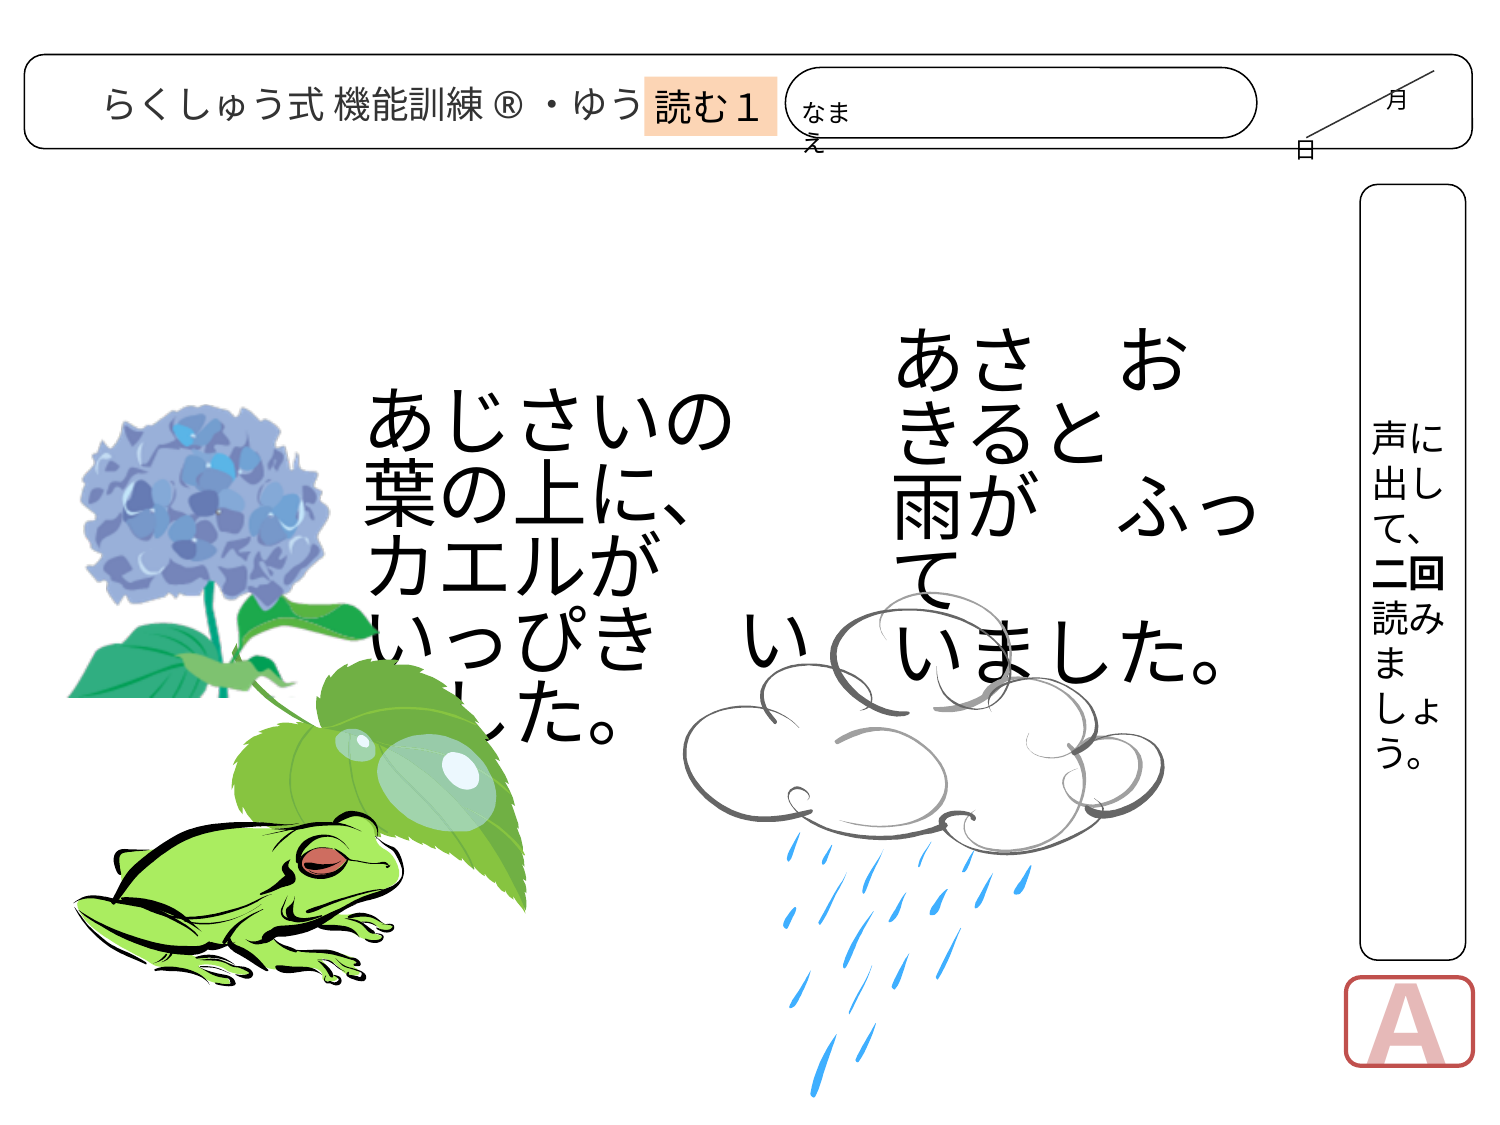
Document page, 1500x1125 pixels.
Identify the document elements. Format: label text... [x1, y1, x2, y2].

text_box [1345, 947, 1474, 1100]
text_box あさ おきると 雨が ふって いました。 [875, 184, 1279, 988]
text_box 声に出して、二回読みましょう。 [1360, 184, 1466, 945]
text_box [63, 404, 527, 914]
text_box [785, 67, 1258, 139]
picture [68, 810, 406, 990]
text_box あじさいの 葉の上に、 カエルが いっぴき いました。 [347, 208, 880, 1012]
text_box [24, 54, 1223, 149]
picture [678, 585, 1170, 1100]
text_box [1222, 55, 1466, 140]
text_box 読む１ [644, 76, 778, 136]
